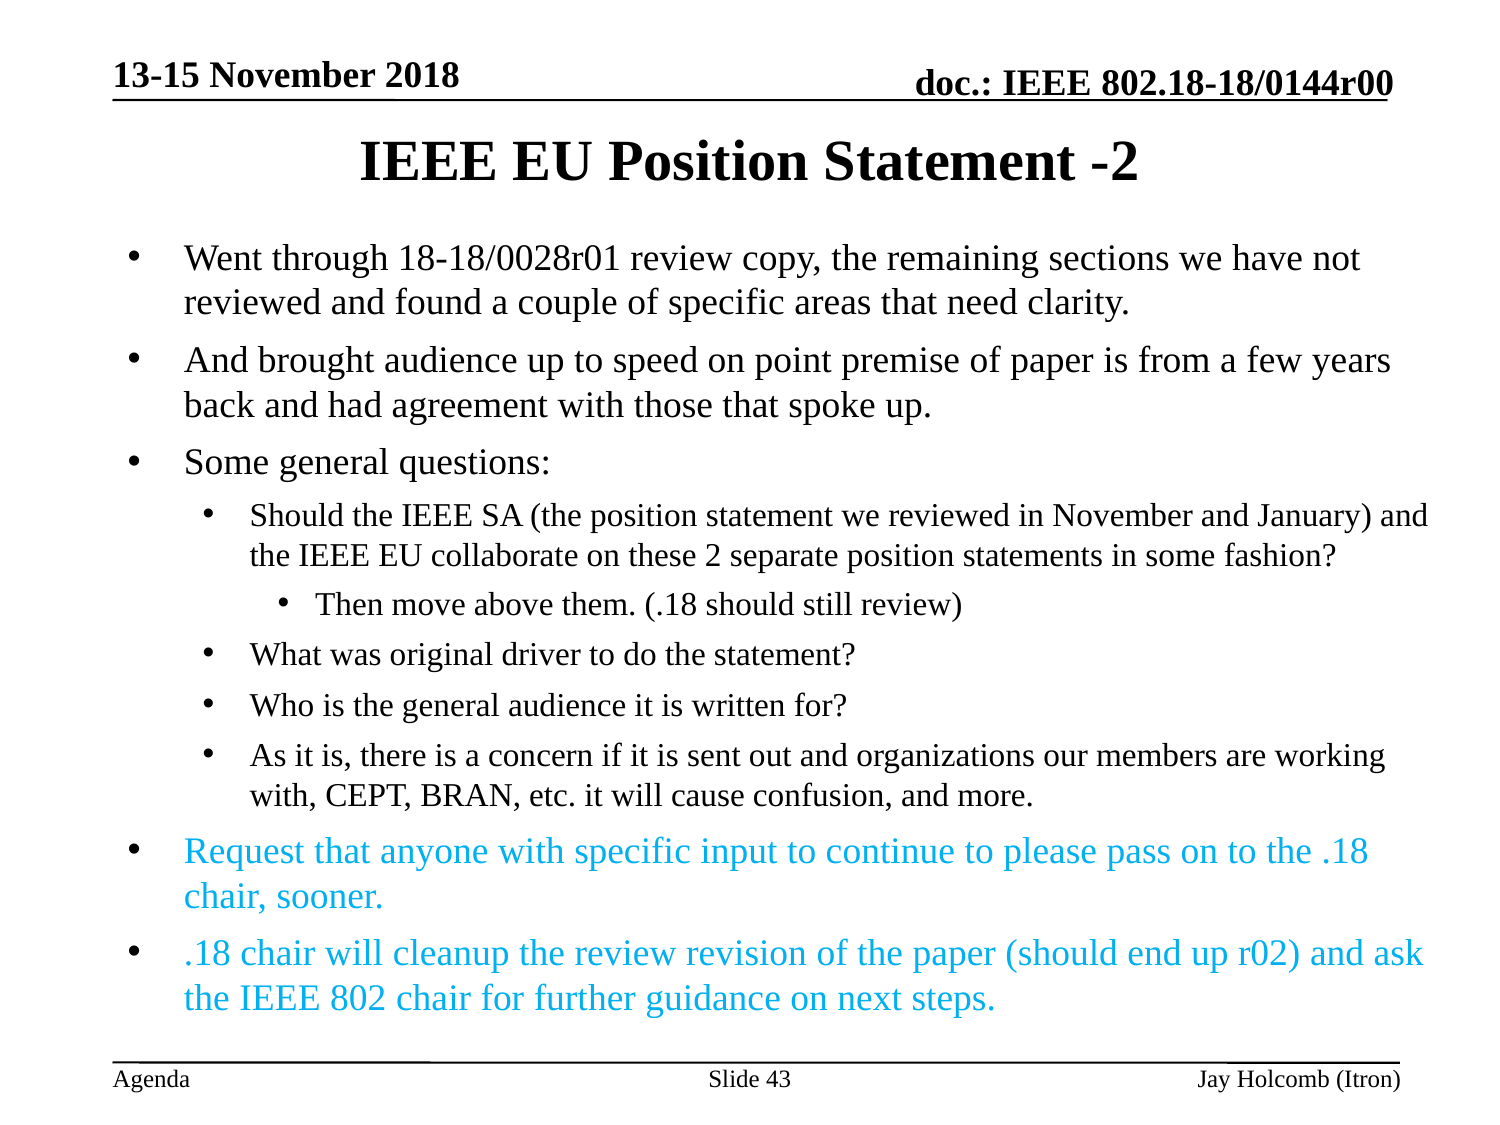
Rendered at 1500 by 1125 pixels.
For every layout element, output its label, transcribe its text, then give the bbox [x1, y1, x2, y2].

list Went through 18-18/0028r01 review copy, the remaining sections we have not reviewed and found a couple of specific areas that need clarity. And brought audience up to speed on point premise of paper is from a few years back and had agreement with those that spoke up. Some general questions: Should the IEEE SA (the position statement we reviewed in November and January) and the IEEE EU collaborate on these 2 separate position statements in some fashion? Then move above them. (.18 should still review) What was original driver to do the statement? Who is the general audience it is written for? As it is, there is a concern if it is sent out and organizations our members are working with, CEPT, BRAN, etc. it will cause confusion, and more. Request that anyone with specific input to continue to please pass on to the .18 chair, sooner. .18 chair will cleanup the review revision of the paper (should end up r02) and ask the IEEE 802 chair for further guidance on next steps. [112, 187, 1463, 925]
footer Jay Holcomb (Itron) [878, 1061, 1402, 1093]
slide_number Slide 43 [699, 1061, 800, 1123]
title IEEE EU Position Statement -2 [112, 100, 1388, 187]
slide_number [112, 49, 488, 95]
